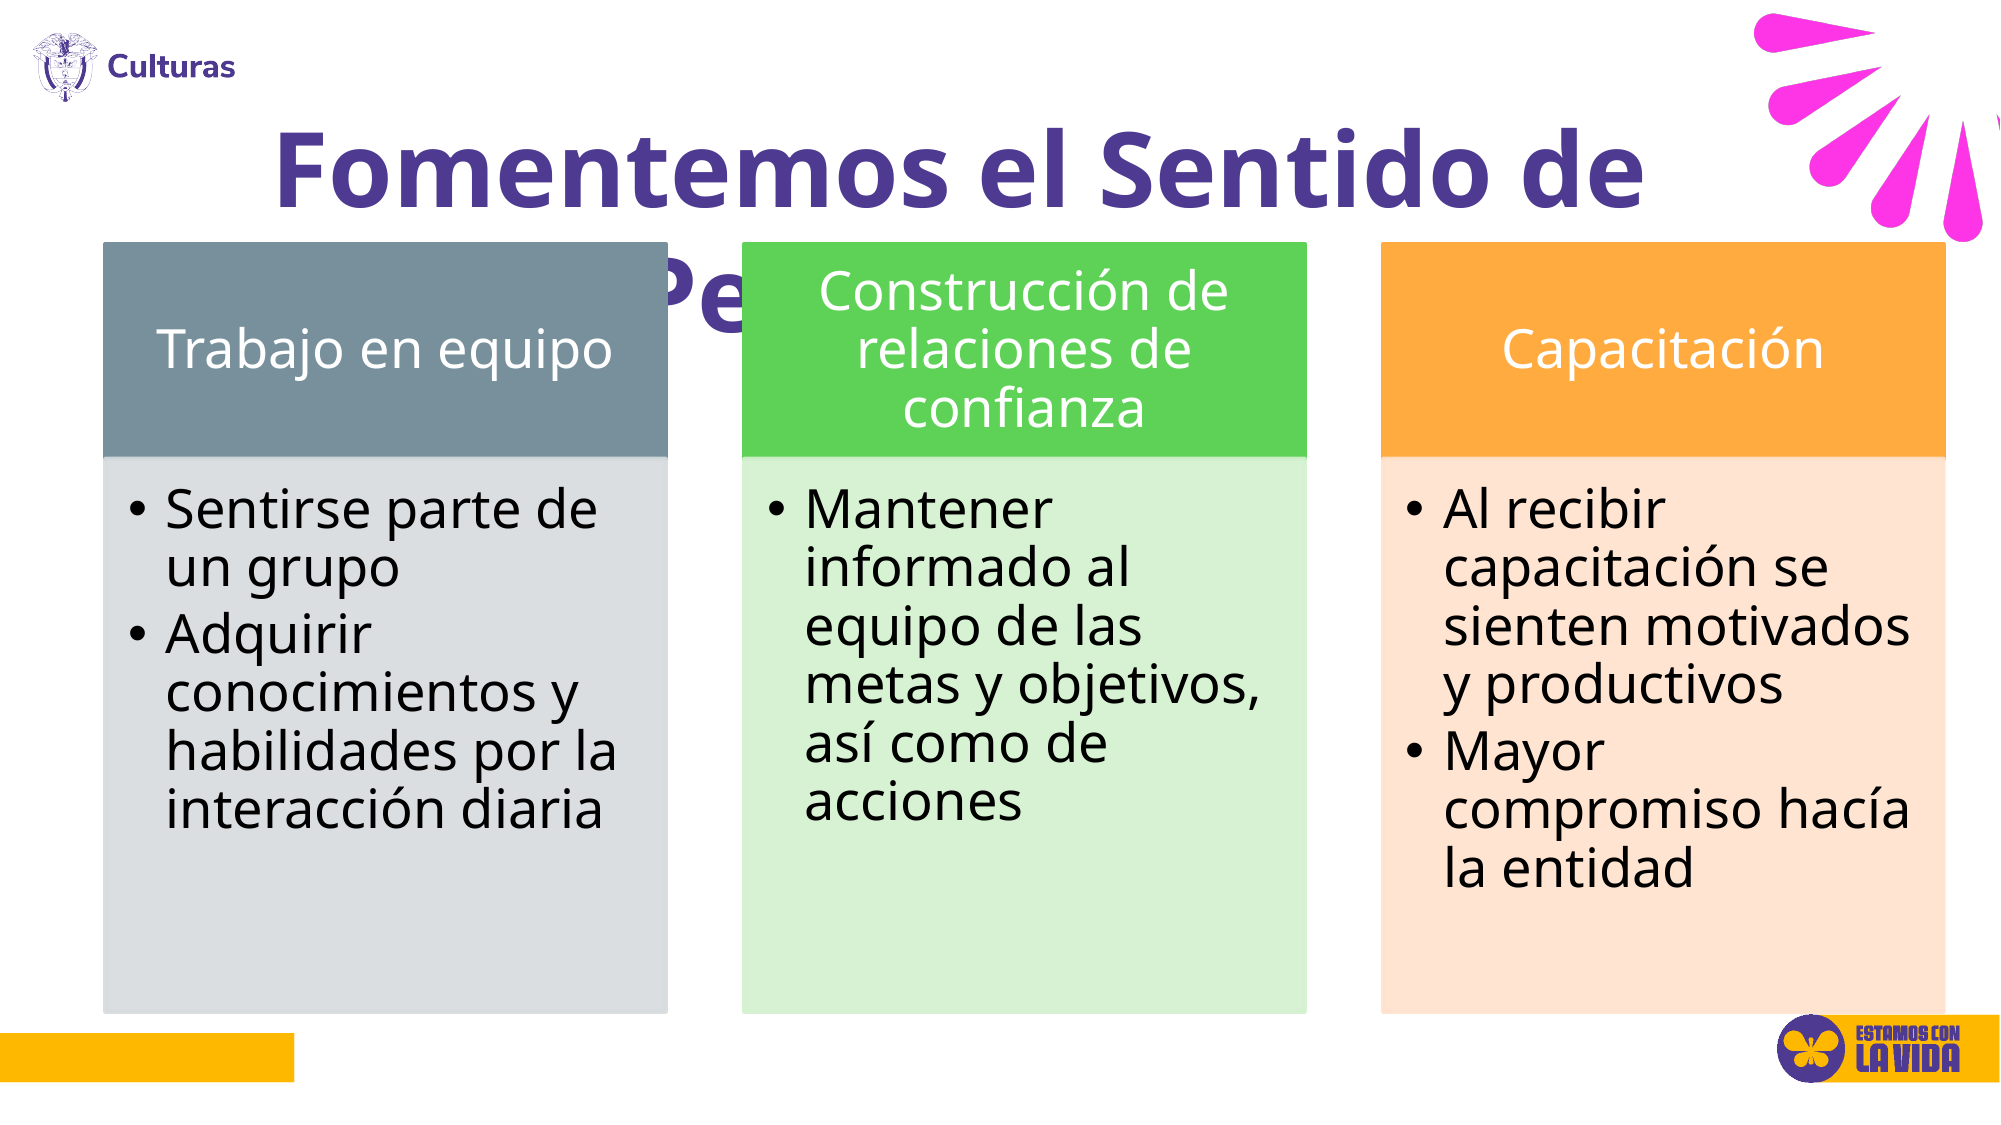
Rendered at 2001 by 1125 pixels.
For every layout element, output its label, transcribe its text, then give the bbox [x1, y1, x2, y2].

picture [0, 1033, 295, 1083]
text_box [104, 240, 1945, 1015]
picture [33, 33, 236, 102]
picture [1777, 1014, 2000, 1083]
picture [1754, 0, 2000, 242]
text_box Fomentemos el Sentido de Pertenencia [104, 88, 1749, 179]
